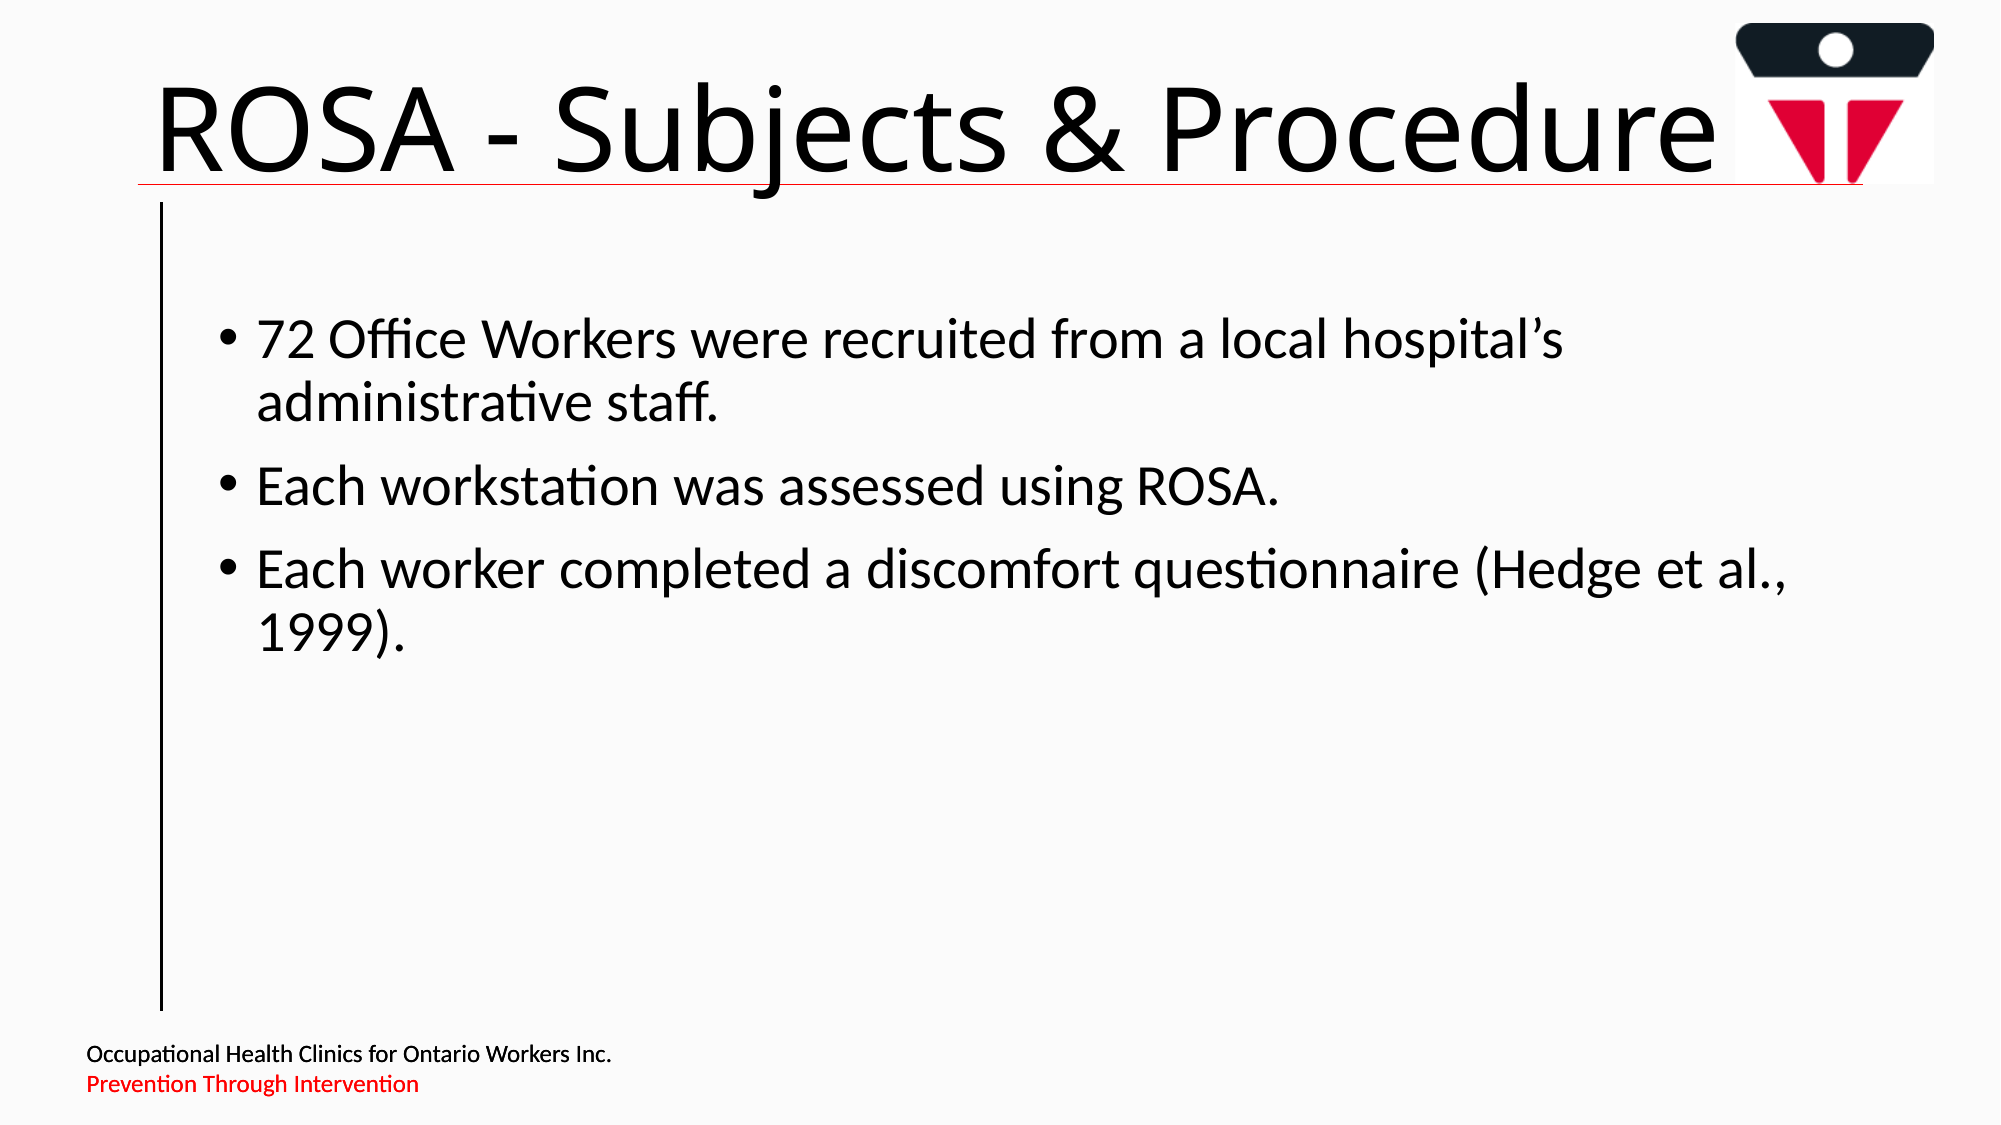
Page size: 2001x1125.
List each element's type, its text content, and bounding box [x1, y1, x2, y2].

list 72 Office Workers were recruited from a local hospital’s administrative staff. Each workstation was assessed using ROSA. Each worker completed a discomfort questionnaire (Hedge et al., 1999). [203, 300, 1929, 1015]
title ROSA - Subjects & Procedure [137, 24, 1863, 242]
